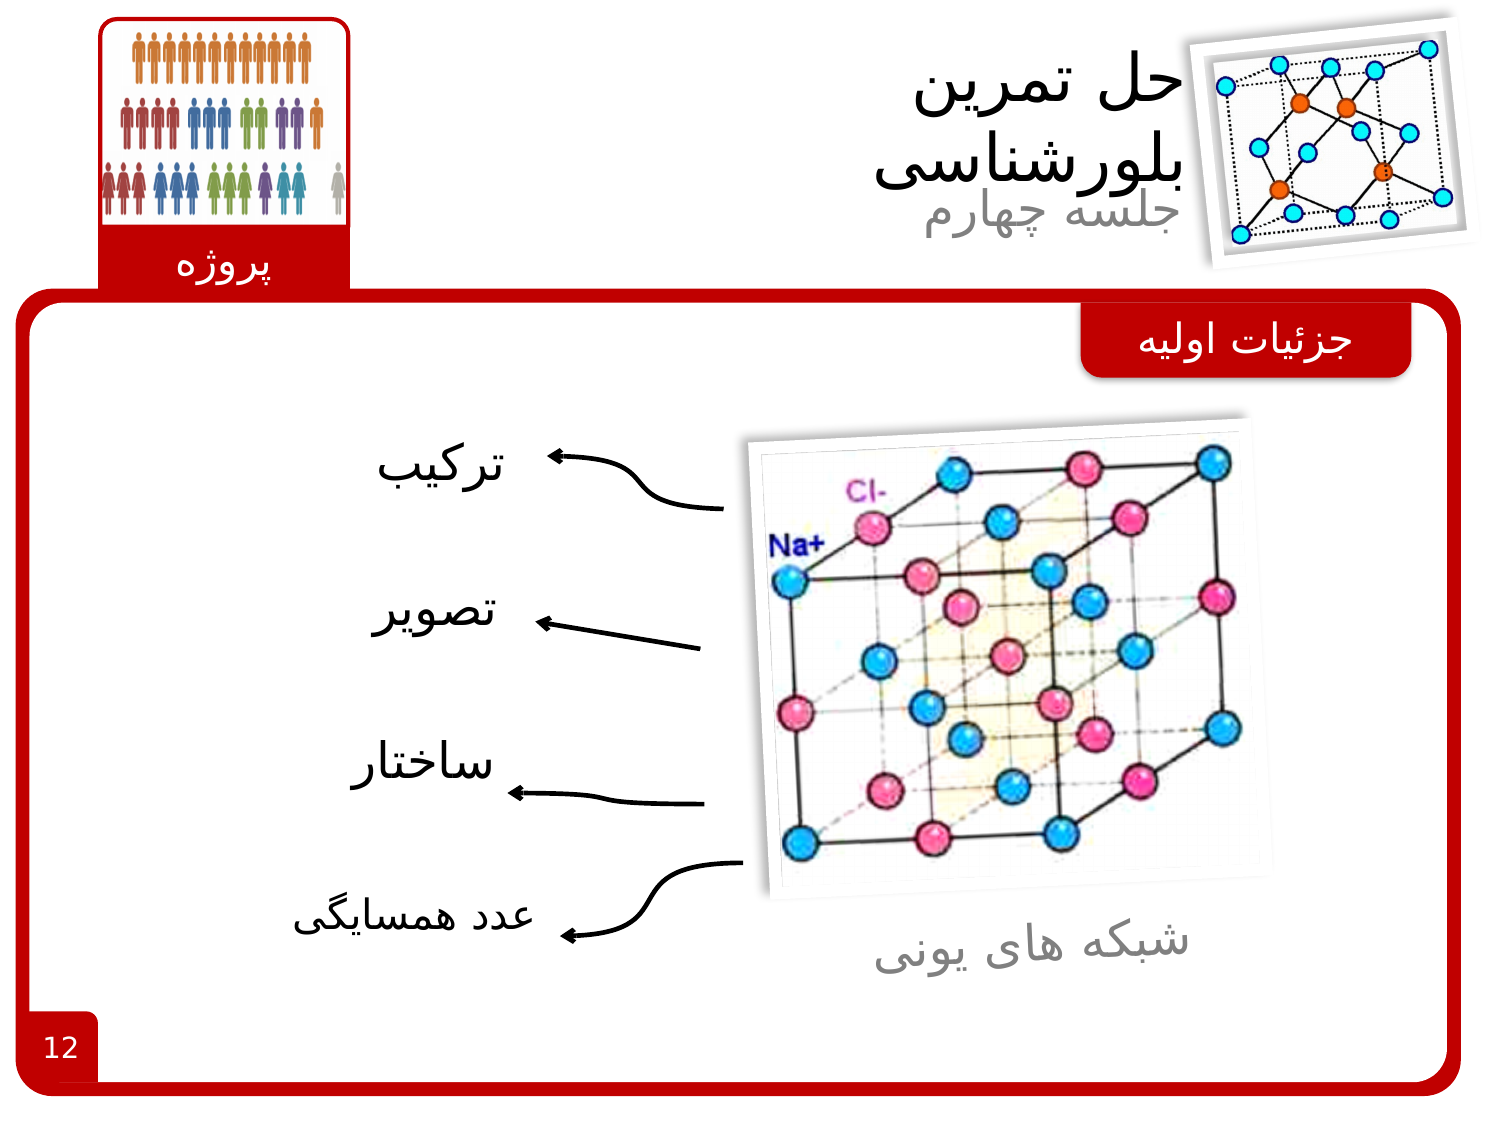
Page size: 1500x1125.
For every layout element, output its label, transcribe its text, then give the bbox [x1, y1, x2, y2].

text_box عدد همسایگی [182, 860, 589, 965]
text_box [676, 429, 748, 788]
text_box تصویر [203, 553, 668, 657]
text_box جلسه چهارم [903, 168, 1198, 256]
text_box ساختار [192, 707, 656, 811]
text_box 12 [25, 1009, 101, 1085]
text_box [584, 401, 700, 564]
text_box جزئیات اولیه [1077, 299, 1415, 381]
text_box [594, 818, 709, 981]
text_box ترکیب [209, 408, 579, 513]
text_box E [27, 300, 1450, 1085]
text_box حل تمرین بلورشناسی [631, 20, 1203, 209]
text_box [100, 18, 349, 291]
picture [1212, 40, 1458, 246]
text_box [548, 717, 664, 880]
text_box [15, 288, 1461, 1097]
text_box شبکه های یونی [844, 884, 1220, 1001]
picture [762, 432, 1259, 886]
